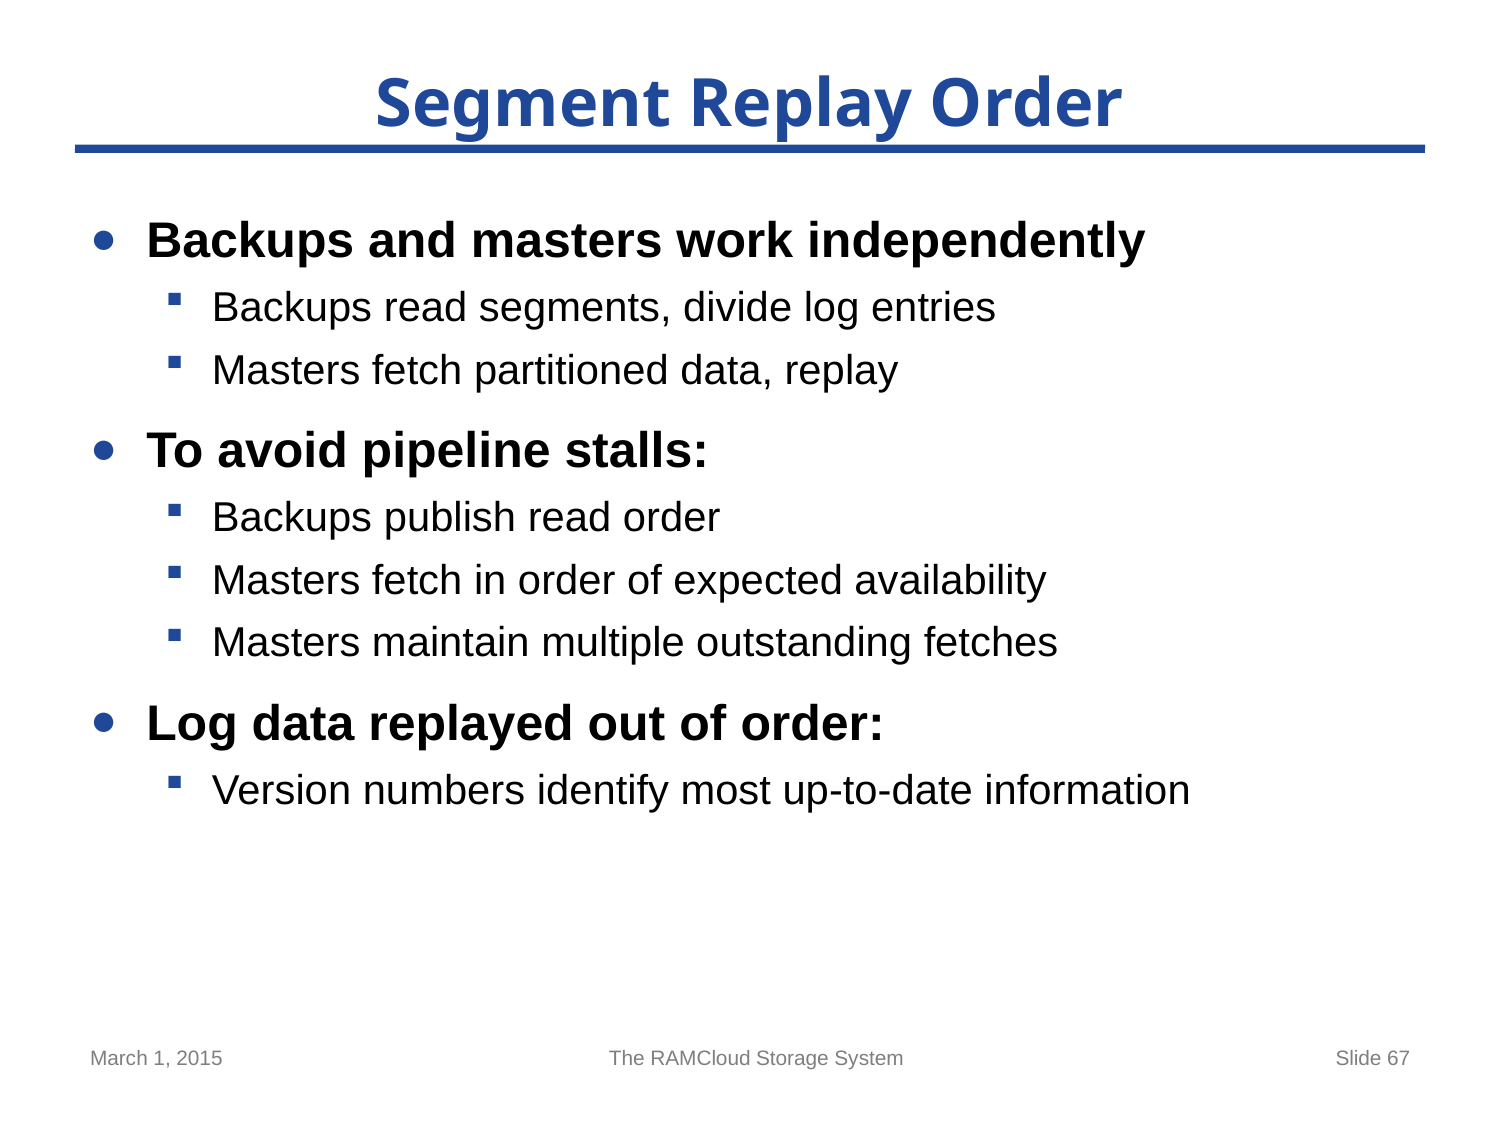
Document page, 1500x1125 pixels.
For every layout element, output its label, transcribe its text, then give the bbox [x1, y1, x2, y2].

slide_number Slide 67 [1074, 1037, 1425, 1103]
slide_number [75, 1037, 425, 1103]
title Segment Replay Order [75, 50, 1425, 150]
list Backups and masters work independently Backups read segments, divide log entries Masters fetch partitioned data, replay To avoid pipeline stalls: Backups publish read order Masters fetch in order of expected availability Masters maintain multiple outstanding fetches Log data replayed out of order: Version numbers identify most up-to-date information [75, 200, 1425, 1005]
footer The RAMCloud Storage System [474, 1037, 1038, 1103]
